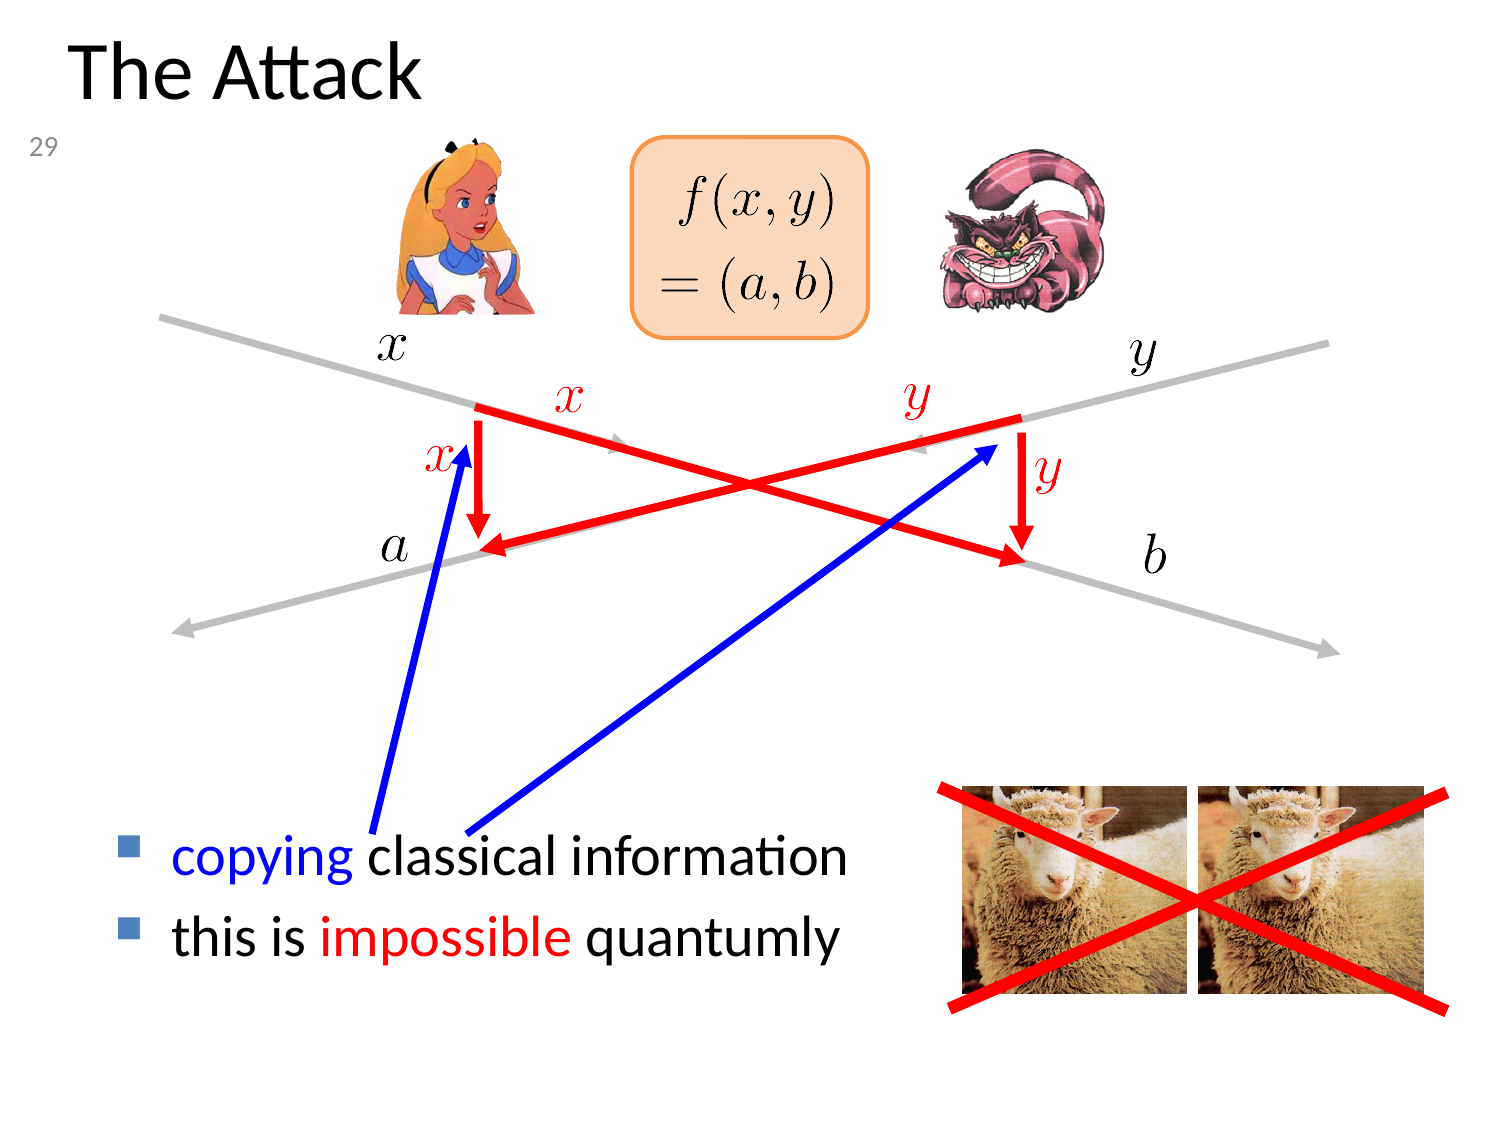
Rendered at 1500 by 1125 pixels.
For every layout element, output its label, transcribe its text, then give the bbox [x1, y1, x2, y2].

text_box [903, 337, 1330, 450]
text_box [938, 786, 1448, 1012]
picture [395, 136, 535, 316]
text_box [478, 381, 1062, 551]
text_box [170, 515, 633, 634]
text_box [418, 385, 1027, 563]
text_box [631, 136, 869, 339]
picture [938, 148, 1105, 314]
text_box copying classical information this is impossible quantumly [100, 727, 1034, 1012]
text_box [159, 316, 633, 450]
title The Attack [53, 8, 1495, 149]
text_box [891, 524, 1341, 655]
